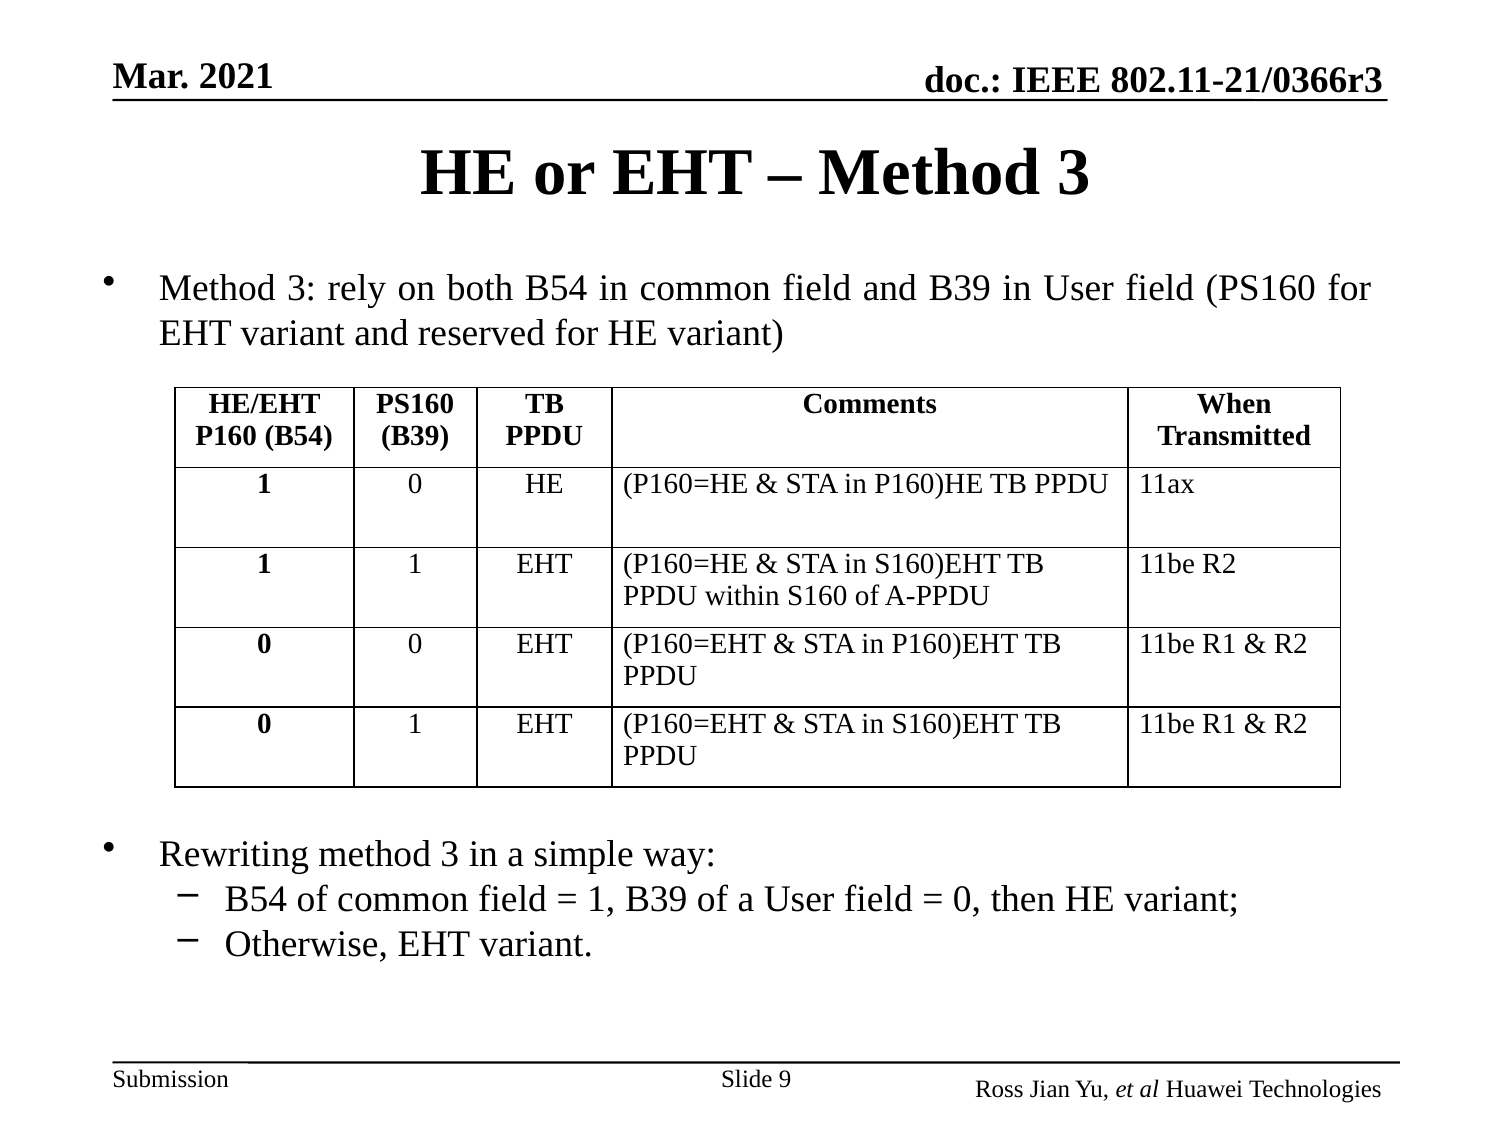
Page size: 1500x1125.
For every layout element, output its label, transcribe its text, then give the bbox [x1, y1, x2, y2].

slide_number Slide 9 [712, 1061, 800, 1093]
list Method 3: rely on both B54 in common field and B39 in User field (PS160 for EHT variant and reserved for HE variant) Rewriting method 3 in a simple way: B54 of common field = 1, B39 of a User field = 0, then HE variant; Otherwise, EHT variant. [87, 255, 1388, 981]
title HE or EHT – Method 3 [99, 123, 1413, 212]
